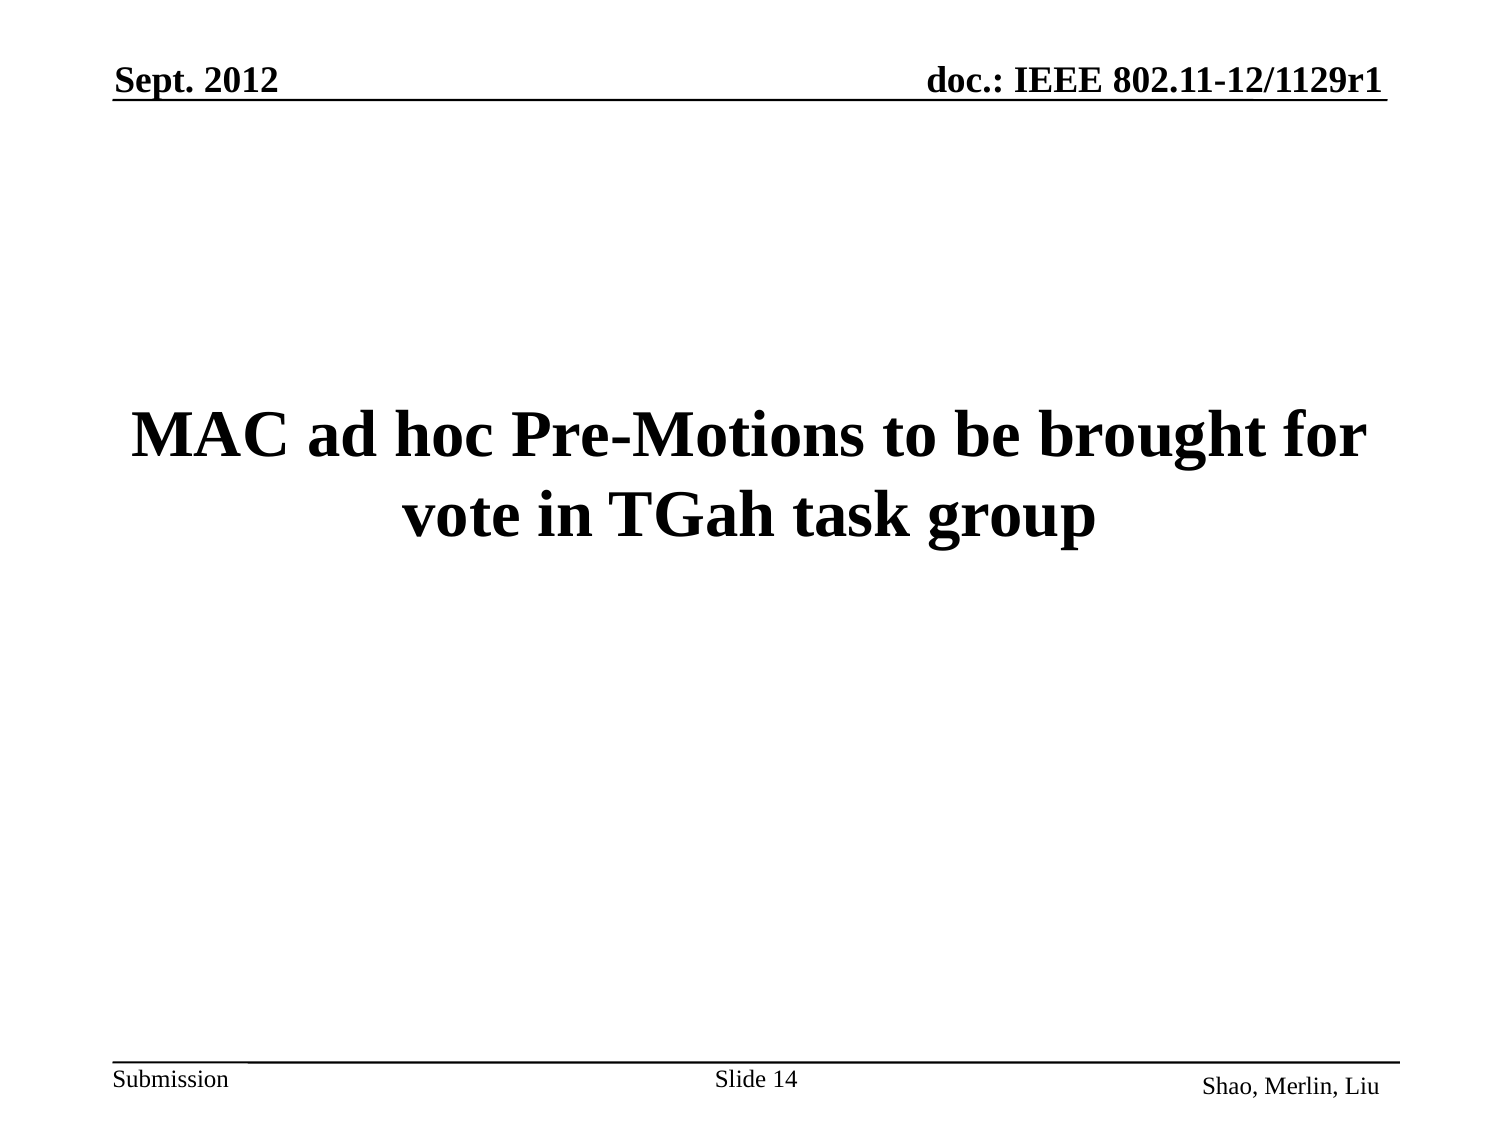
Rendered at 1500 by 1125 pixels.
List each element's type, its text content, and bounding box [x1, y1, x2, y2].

footer Shao, Merlin, Liu [1199, 1069, 1381, 1101]
slide_number Slide 14 [712, 1061, 800, 1093]
title MAC ad hoc Pre-Motions to be brought for vote in TGah task group [112, 349, 1388, 591]
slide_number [114, 54, 313, 101]
